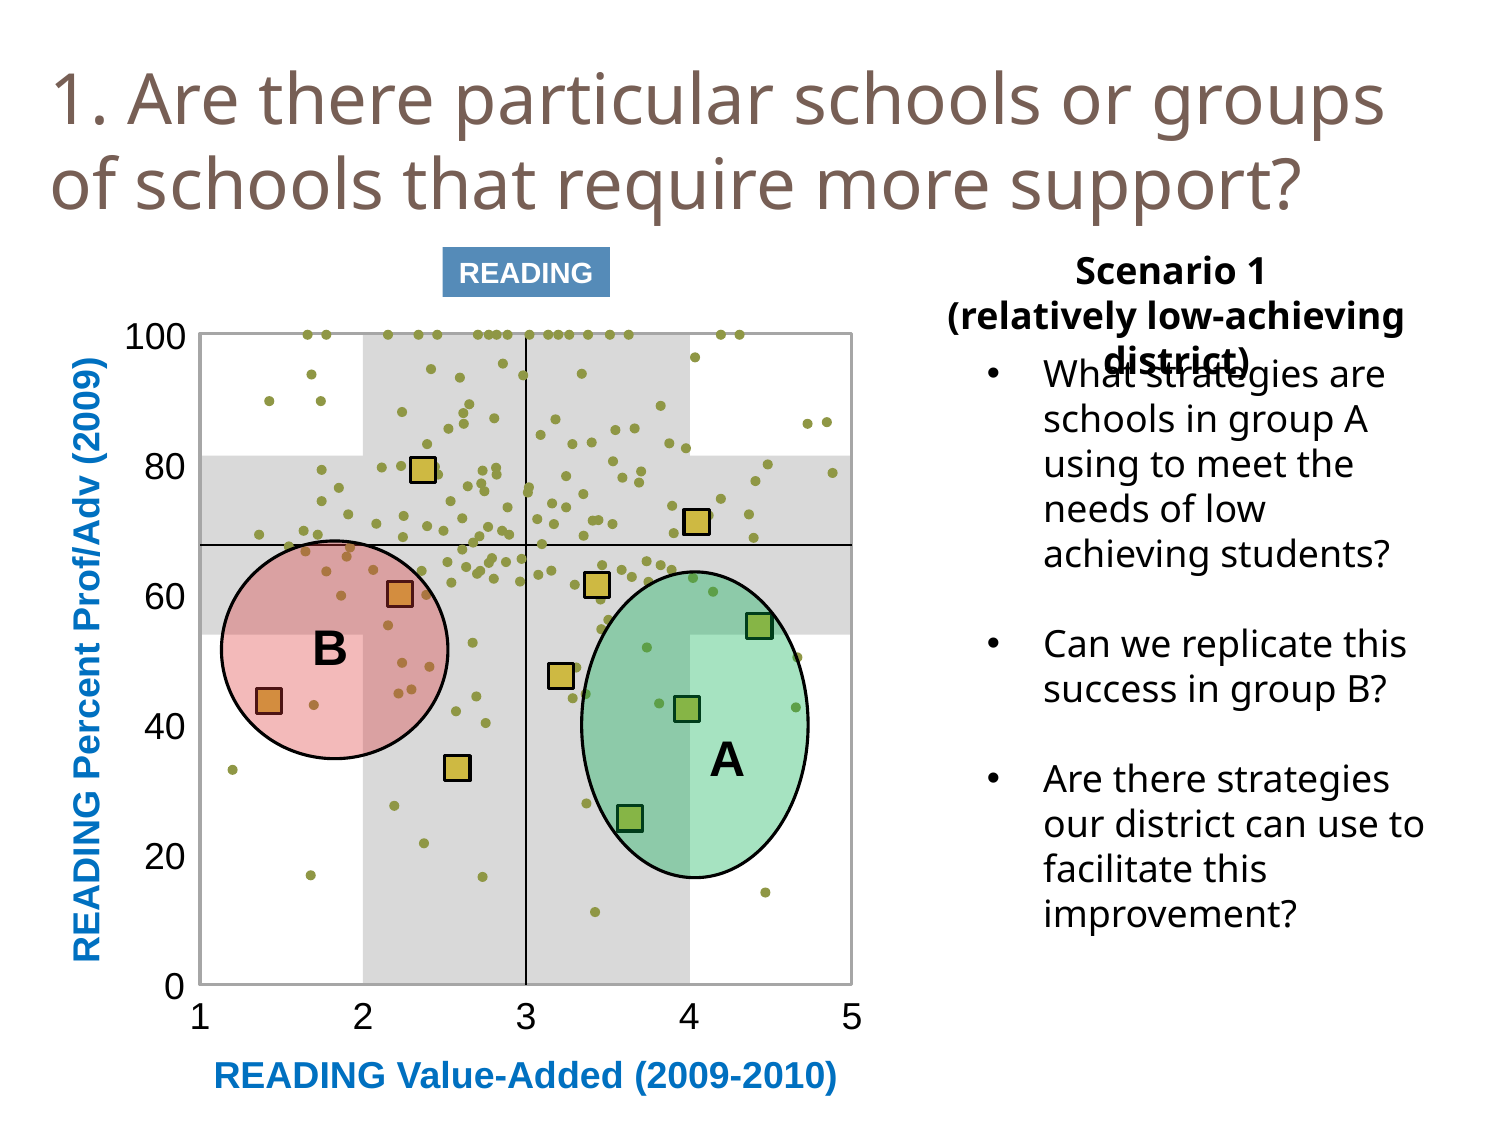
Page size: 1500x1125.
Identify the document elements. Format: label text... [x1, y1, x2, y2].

text_box [394, 459, 408, 473]
text_box [559, 500, 573, 514]
text_box [437, 469, 445, 482]
text_box [479, 716, 493, 730]
text_box [583, 571, 611, 599]
text_box [466, 636, 480, 650]
text_box 40 [129, 694, 198, 755]
text_box [796, 650, 804, 663]
text_box [315, 494, 329, 508]
text_box [577, 529, 591, 543]
text_box [682, 508, 711, 536]
text_box [474, 476, 488, 490]
text_box [585, 435, 599, 450]
text_box [688, 350, 702, 364]
text_box [0, 0, 1500, 1125]
text_box [430, 328, 444, 342]
text_box [568, 578, 582, 592]
text_box [634, 464, 648, 478]
text_box [496, 357, 510, 371]
text_box [332, 481, 346, 495]
text_box [654, 558, 668, 572]
text_box [436, 524, 451, 538]
text_box [466, 536, 480, 544]
text_box [826, 466, 840, 480]
text_box [482, 557, 496, 570]
text_box [441, 422, 455, 436]
text_box [594, 622, 605, 636]
text_box [531, 568, 545, 582]
text_box [548, 412, 563, 426]
text_box [470, 567, 484, 581]
text_box [455, 511, 469, 525]
text_box [667, 526, 681, 540]
text_box [375, 460, 389, 475]
text_box [711, 509, 716, 522]
text_box [531, 481, 536, 494]
text_box [301, 328, 315, 342]
text_box [304, 367, 319, 382]
text_box [534, 428, 548, 442]
text_box [580, 570, 810, 880]
text_box [547, 517, 561, 531]
text_box [490, 328, 504, 342]
text_box [500, 500, 515, 514]
text_box [733, 328, 747, 342]
text_box [503, 528, 516, 542]
text_box [605, 517, 620, 531]
text_box [481, 520, 495, 534]
text_box [591, 513, 605, 527]
text_box [565, 437, 579, 451]
text_box [411, 328, 426, 342]
text_box [576, 487, 590, 501]
text_box [515, 556, 520, 566]
text_box [457, 417, 471, 431]
text_box [662, 436, 676, 450]
text_box [495, 524, 509, 538]
text_box [483, 328, 493, 342]
text_box [572, 660, 583, 675]
text_box [632, 476, 646, 490]
text_box 40 [527, 546, 847, 557]
text_box [742, 507, 756, 521]
text_box Scenario 1 (relatively low-achieving district) [869, 239, 1484, 390]
text_box [226, 763, 240, 777]
text_box [665, 563, 679, 574]
text_box [252, 528, 266, 542]
text_box [679, 441, 693, 455]
text_box [381, 328, 395, 342]
text_box [608, 423, 622, 437]
text_box [456, 406, 470, 418]
text_box [559, 469, 573, 483]
text_box READING [442, 247, 610, 297]
text_box [420, 519, 434, 533]
text_box 5 [826, 984, 878, 1045]
text_box 100 [109, 304, 202, 365]
text_box [522, 328, 537, 342]
text_box A [694, 718, 760, 794]
text_box [820, 415, 834, 429]
text_box [547, 662, 575, 690]
text_box [297, 524, 311, 538]
text_box [420, 437, 434, 451]
text_box [595, 558, 609, 571]
text_box [449, 704, 463, 718]
text_box [490, 471, 504, 482]
text_box [601, 613, 613, 626]
text_box [262, 394, 276, 408]
text_box [485, 556, 499, 565]
text_box [424, 362, 438, 376]
text_box [444, 576, 458, 590]
text_box [518, 552, 525, 565]
text_box READING Percent Prof/Adv (2009) [54, 342, 115, 978]
text_box [409, 456, 437, 484]
text_box 3 [500, 986, 552, 1044]
text_box 60 [129, 564, 198, 625]
text_box 40 [469, 546, 525, 552]
text_box [586, 514, 595, 528]
text_box [606, 454, 620, 468]
text_box [544, 564, 558, 578]
text_box READING Value-Added (2009-2010) [198, 1044, 853, 1104]
text_box [615, 563, 629, 577]
text_box [714, 492, 728, 506]
text_box [541, 328, 553, 342]
text_box [440, 556, 454, 569]
text_box [564, 328, 576, 342]
text_box [545, 496, 559, 510]
text_box [198, 332, 523, 986]
text_box 2 [337, 986, 389, 1044]
text_box [747, 531, 761, 544]
title 1. Are there particular schools or groups of schools that require more support? [34, 45, 1462, 233]
text_box [593, 599, 608, 607]
text_box [530, 552, 853, 986]
text_box [628, 421, 642, 436]
text_box [603, 328, 617, 342]
text_box What strategies are schools in group A using to meet the needs of low achieving students? Can we replicate this success in group B? Are there strategies our district can use to facilitate this improvement? [897, 390, 1449, 988]
text_box [314, 394, 328, 408]
text_box [579, 796, 594, 811]
text_box [535, 537, 549, 544]
text_box [654, 399, 668, 413]
text_box [471, 328, 485, 342]
text_box [301, 539, 368, 544]
text_box [437, 460, 442, 473]
text_box [461, 479, 475, 493]
text_box [487, 572, 501, 586]
text_box [579, 688, 583, 699]
text_box [219, 556, 450, 761]
text_box [397, 509, 411, 523]
text_box [469, 689, 483, 704]
text_box [472, 529, 487, 543]
text_box [462, 397, 476, 411]
text_box [516, 369, 520, 382]
text_box [761, 457, 775, 471]
text_box [443, 754, 472, 782]
text_box [311, 528, 325, 541]
text_box [315, 463, 329, 477]
text_box [502, 328, 515, 342]
text_box [615, 471, 629, 485]
text_box [341, 507, 355, 521]
text_box [531, 332, 853, 549]
text_box [575, 367, 589, 381]
text_box [476, 870, 490, 884]
text_box 4 [663, 986, 715, 1044]
text_box [800, 417, 815, 431]
text_box [622, 328, 636, 342]
text_box [513, 574, 520, 589]
text_box [758, 885, 772, 900]
text_box [588, 905, 602, 919]
text_box [387, 799, 401, 813]
text_box [477, 485, 491, 498]
text_box [551, 328, 565, 342]
text_box [459, 560, 473, 574]
text_box [640, 556, 654, 568]
text_box B [297, 608, 363, 684]
text_box [665, 499, 679, 513]
text_box [566, 691, 580, 705]
text_box [304, 868, 318, 882]
text_box [369, 517, 383, 531]
text_box [531, 512, 544, 526]
text_box [319, 328, 333, 342]
text_box [443, 494, 458, 508]
text_box 20 [129, 824, 198, 885]
text_box [748, 474, 763, 488]
text_box [581, 328, 595, 342]
text_box [499, 556, 513, 569]
text_box [474, 564, 487, 577]
text_box [453, 371, 467, 385]
text_box [396, 530, 410, 544]
text_box [415, 564, 429, 578]
text_box [714, 328, 728, 342]
text_box [489, 461, 503, 475]
text_box [487, 411, 501, 425]
text_box 1 [174, 986, 226, 1045]
text_box 0 [149, 954, 200, 1015]
text_box [282, 539, 295, 544]
text_box [417, 836, 431, 850]
text_box [625, 570, 639, 584]
text_box [641, 575, 655, 586]
text_box [476, 464, 490, 477]
text_box 80 [129, 434, 198, 495]
text_box [395, 405, 409, 419]
